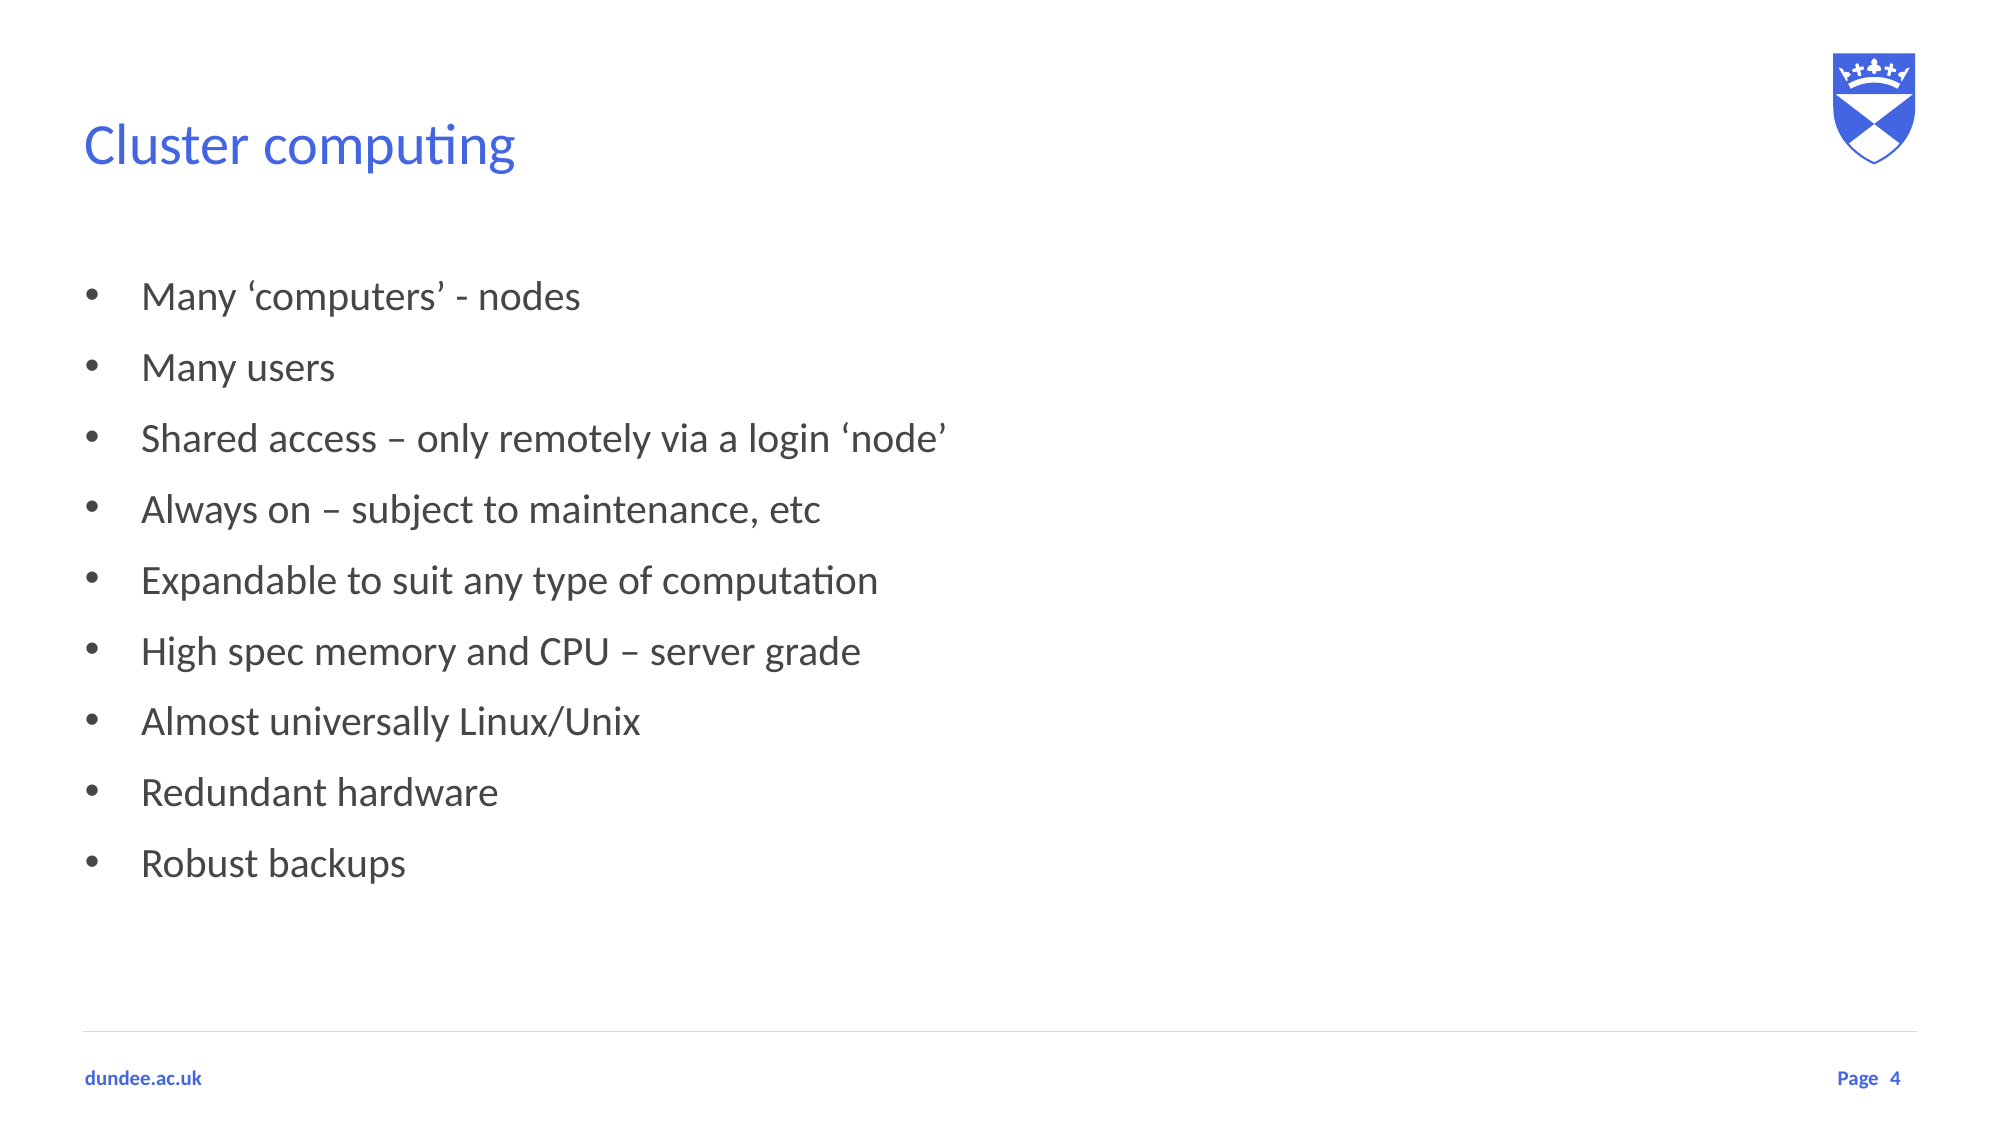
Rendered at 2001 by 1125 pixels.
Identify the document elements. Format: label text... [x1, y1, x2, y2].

list Many ‘computers’ - nodes Many users Shared access – only remotely via a login ‘node’ Always on – subject to maintenance, etc Expandable to suit any type of computation High spec memory and CPU – server grade Almost universally Linux/Unix Redundant hardware Robust backups [84, 261, 1916, 1031]
slide_number 4 [1890, 1047, 1947, 1107]
title Cluster computing [84, 61, 1812, 235]
